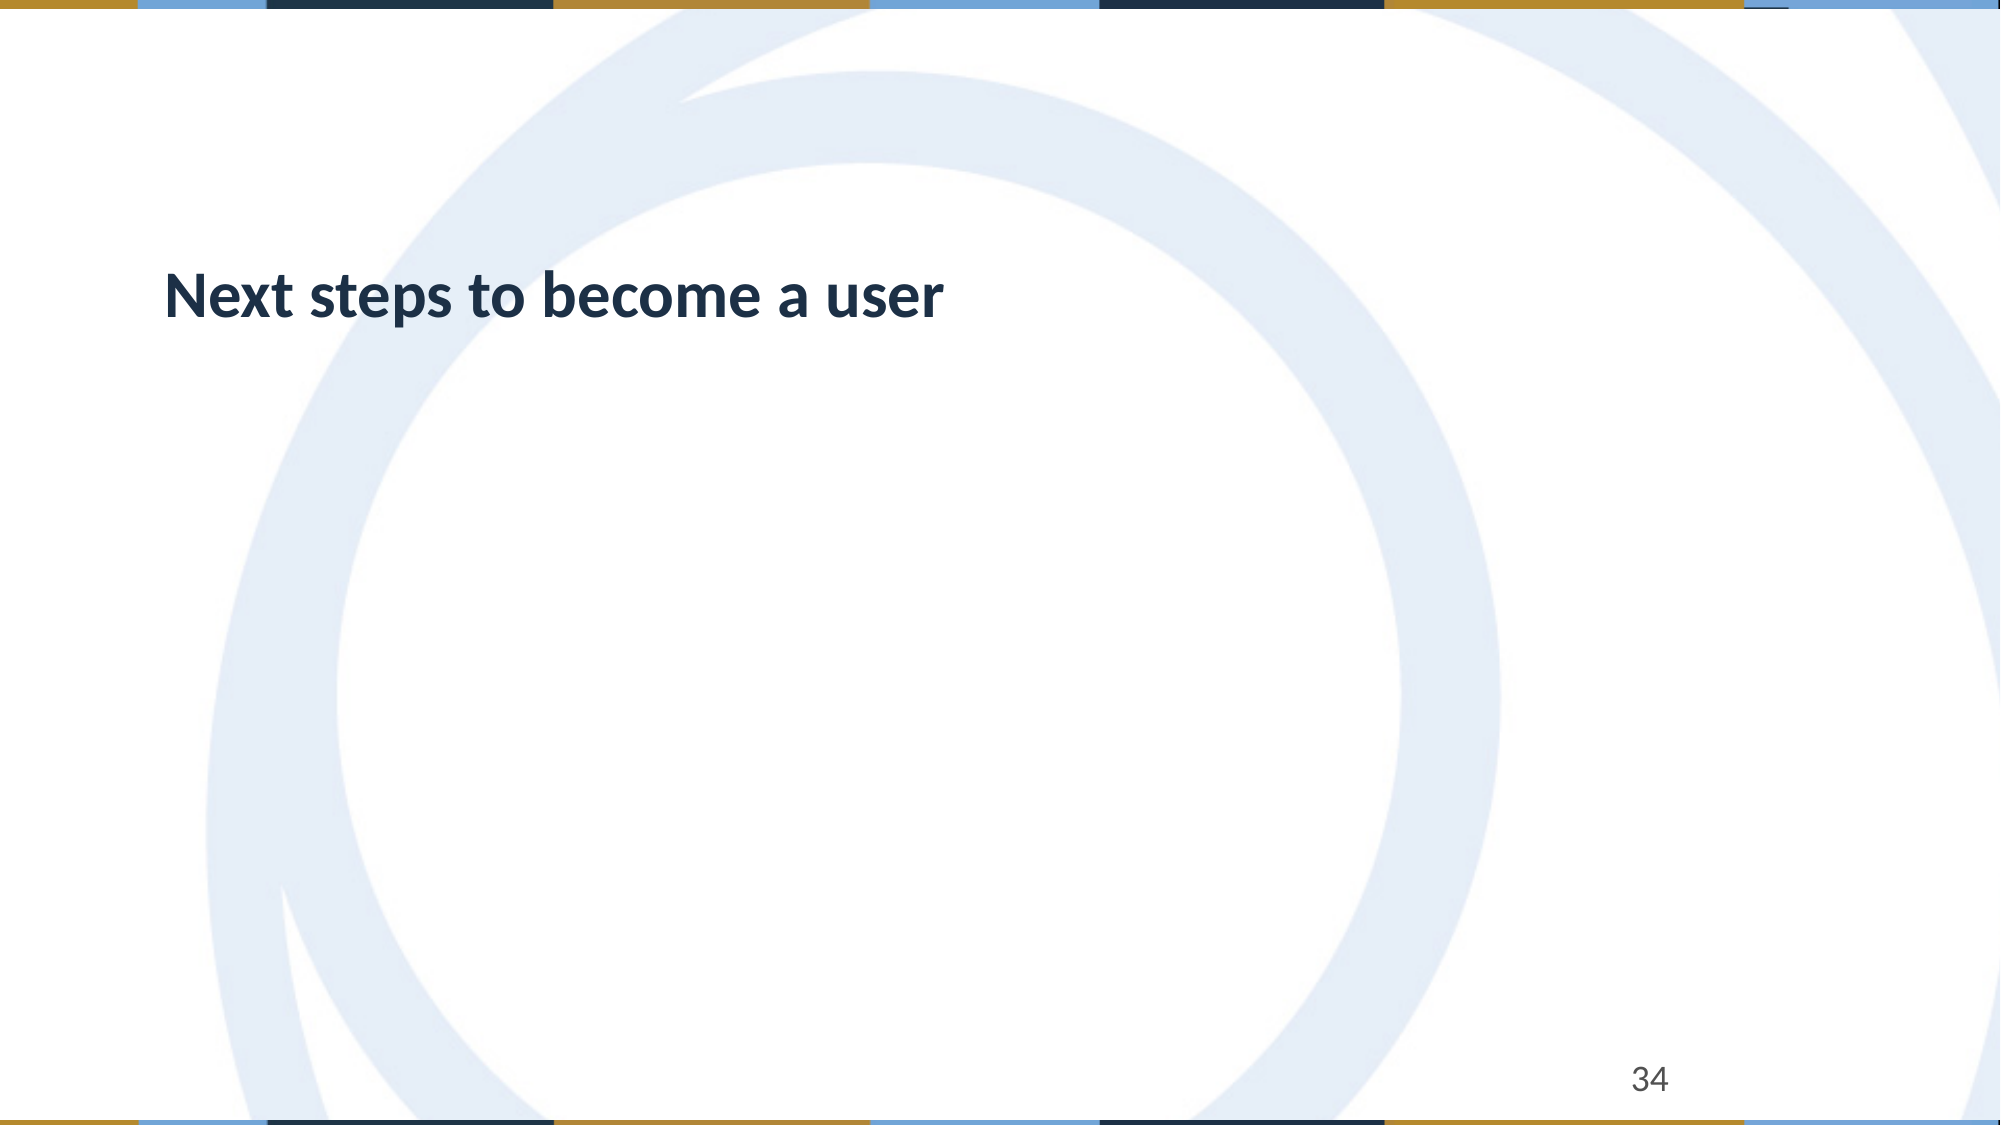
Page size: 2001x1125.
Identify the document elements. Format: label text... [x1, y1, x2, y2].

slide_number 34 [1616, 1046, 2000, 1094]
list Next steps to become a user [149, 243, 1458, 340]
picture [0, 0, 2001, 1125]
